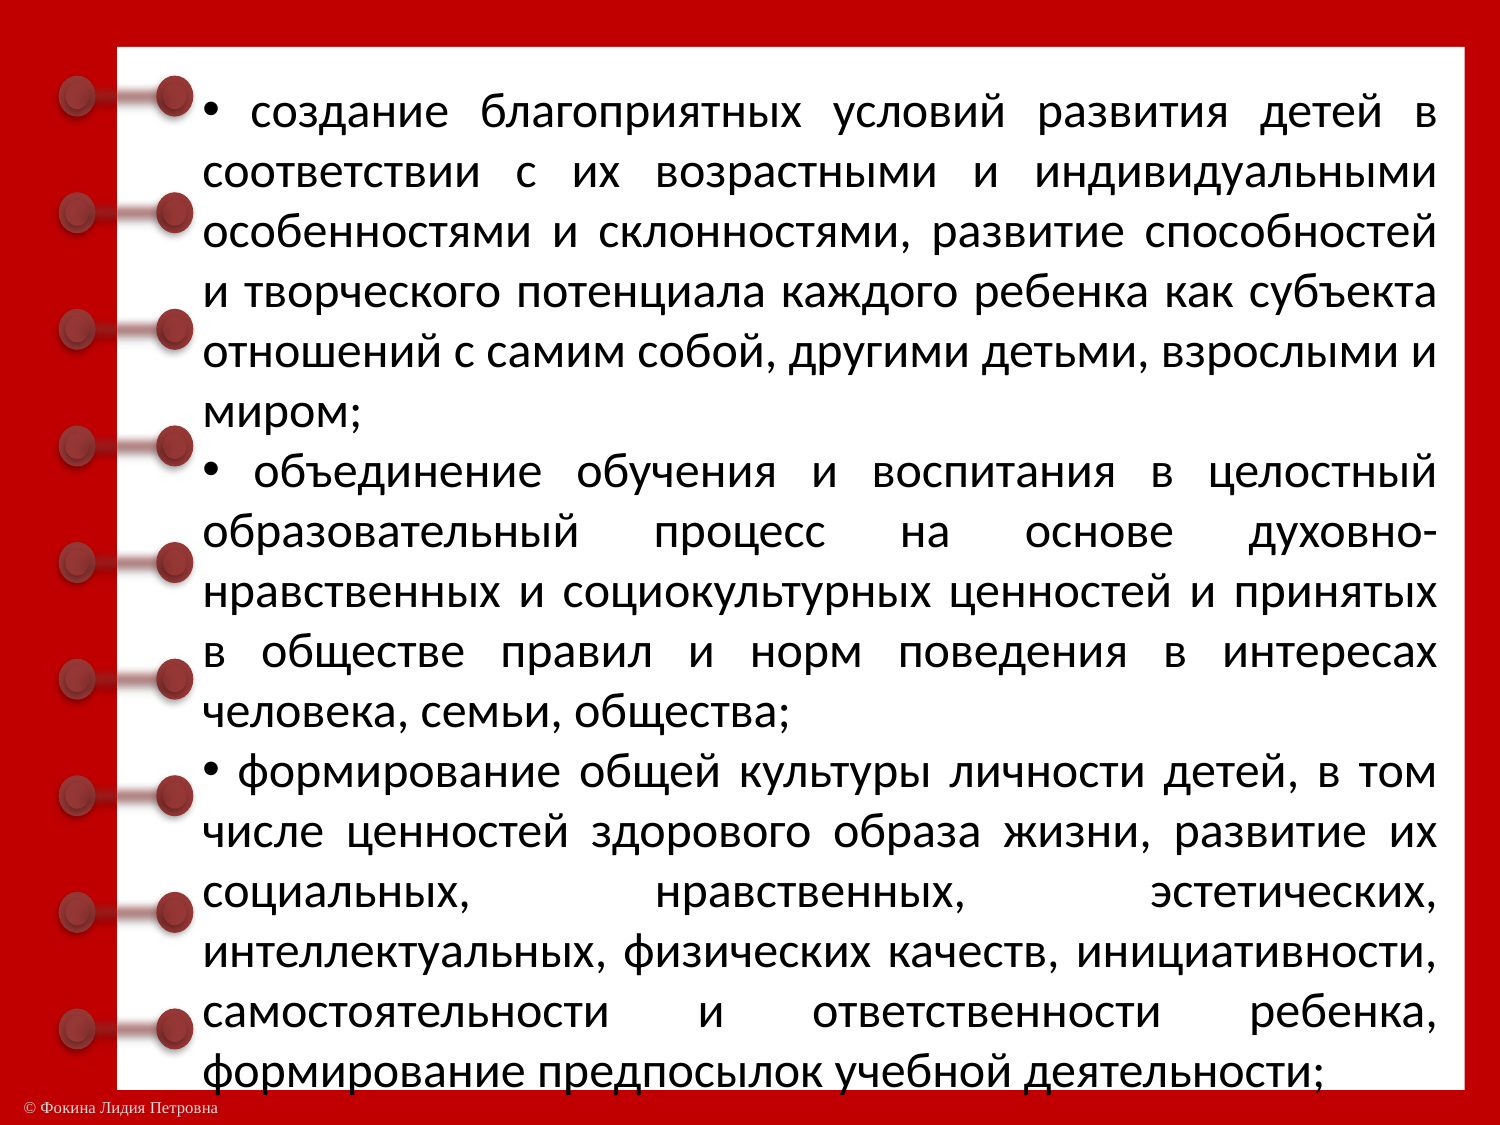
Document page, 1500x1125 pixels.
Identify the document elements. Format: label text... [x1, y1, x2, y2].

text_box создание благоприятных условий развития детей в соответствии с их возрастными и индивидуальными особенностями и склонностями, развитие способностей и творческого потенциала каждого ребенка как субъекта отношений с самим собой, другими детьми, взрослыми и миром; объединение обучения и воспитания в целостный образовательный процесс на основе духовно-нравственных и социокультурных ценностей и принятых в обществе правил и норм поведения в интересах человека, семьи, общества; формирование общей культуры личности детей, в том числе ценностей здорового образа жизни, развитие их социальных, нравственных, эстетических, интеллектуальных, физических качеств, инициативности, самостоятельности и ответственности ребенка, формирование предпосылок учебной деятельности; [187, 70, 1454, 1125]
